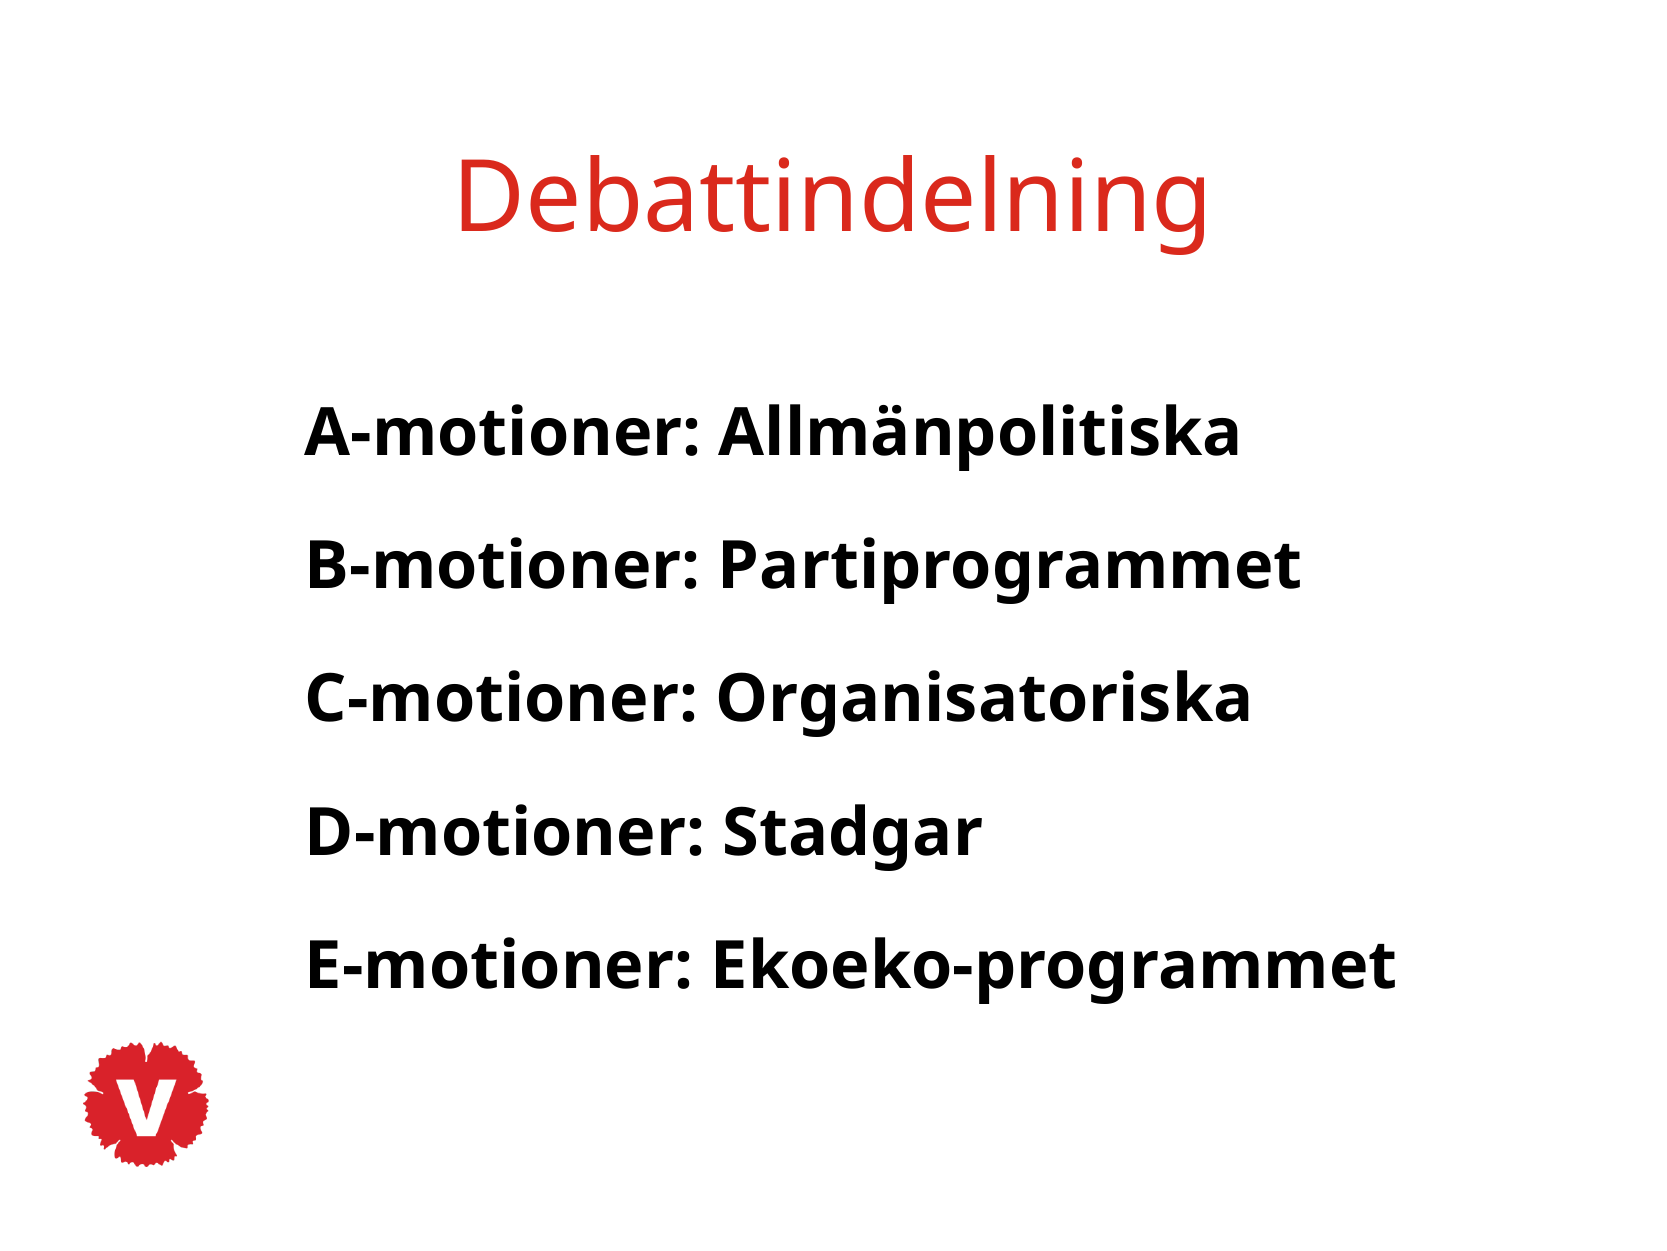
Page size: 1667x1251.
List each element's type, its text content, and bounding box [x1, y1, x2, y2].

picture [83, 1041, 209, 1167]
text_box A-motioner: Allmänpolitiska B-motioner: Partiprogrammet C-motioner: Organisatoriska D-motioner: Stadgar E-motioner: Ekoeko-programmet [289, 365, 1578, 1114]
title Debattindelning [114, 123, 1553, 366]
